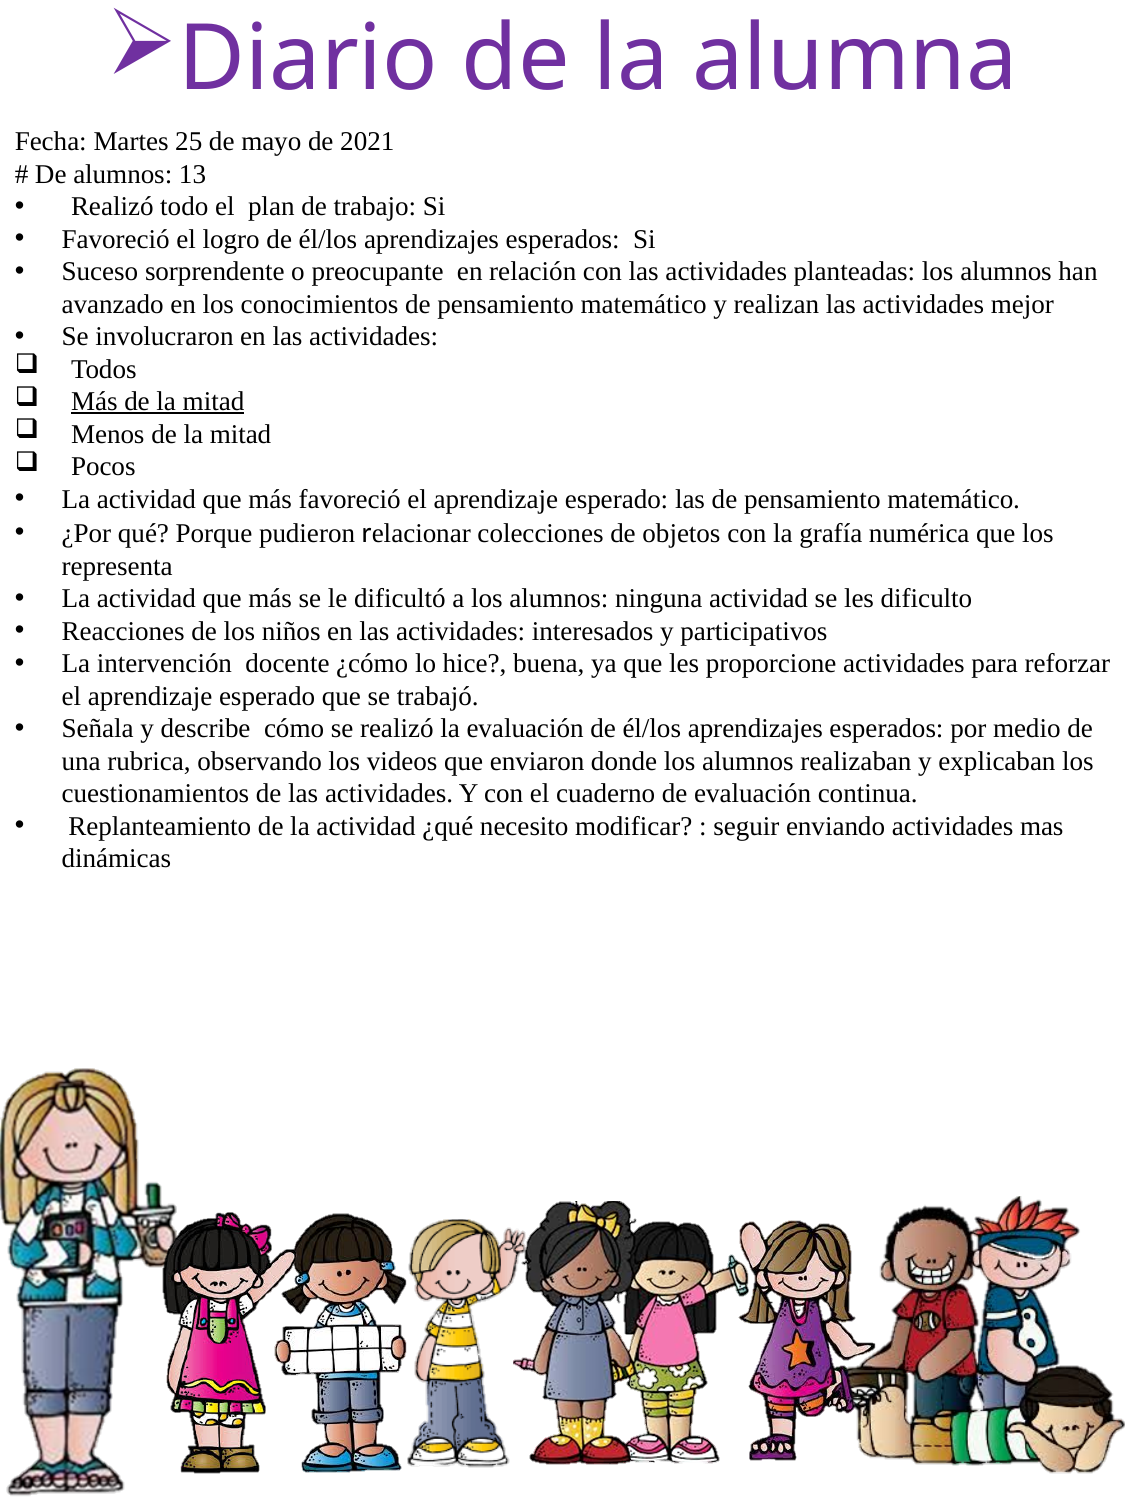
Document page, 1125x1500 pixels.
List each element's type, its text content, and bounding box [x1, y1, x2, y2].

text_box Diario de la alumna [91, 0, 1034, 115]
text_box Fecha: Martes 25 de mayo de 2021 # De alumnos: 13 Realizó todo el plan de trabajo: Si Favoreció el logro de él/los aprendizajes esperados: Si Suceso sorprendente o preocupante en relación con las actividades planteadas: los alumnos han avanzado en los conocimientos de pensamiento matemático y realizan las actividades mejor Se involucraron en las actividades: Todos Más de la mitad Menos de la mitad Pocos La actividad que más favoreció el aprendizaje esperado: las de pensamiento matemático. ¿Por qué? Porque pudieron relacionar colecciones de objetos con la grafía numérica que los representa La actividad que más se le dificultó a los alumnos: ninguna actividad se les dificulto Reacciones de los niños en las actividades: interesados y participativos La intervención docente ¿cómo lo hice?, buena, ya que les proporcione actividades para reforzar el aprendizaje esperado que se trabajó. Señala y describe cómo se realizó la evaluación de él/los aprendizajes esperados: por medio de una rubrica, observando los videos que enviaron donde los alumnos realizaban y explicaban los cuestionamientos de las actividades. Y con el cuaderno de evaluación continua. Replanteamiento de la actividad ¿qué necesito modificar? : seguir enviando actividades mas dinámicas [0, 116, 1125, 881]
picture [0, 1068, 1125, 1500]
